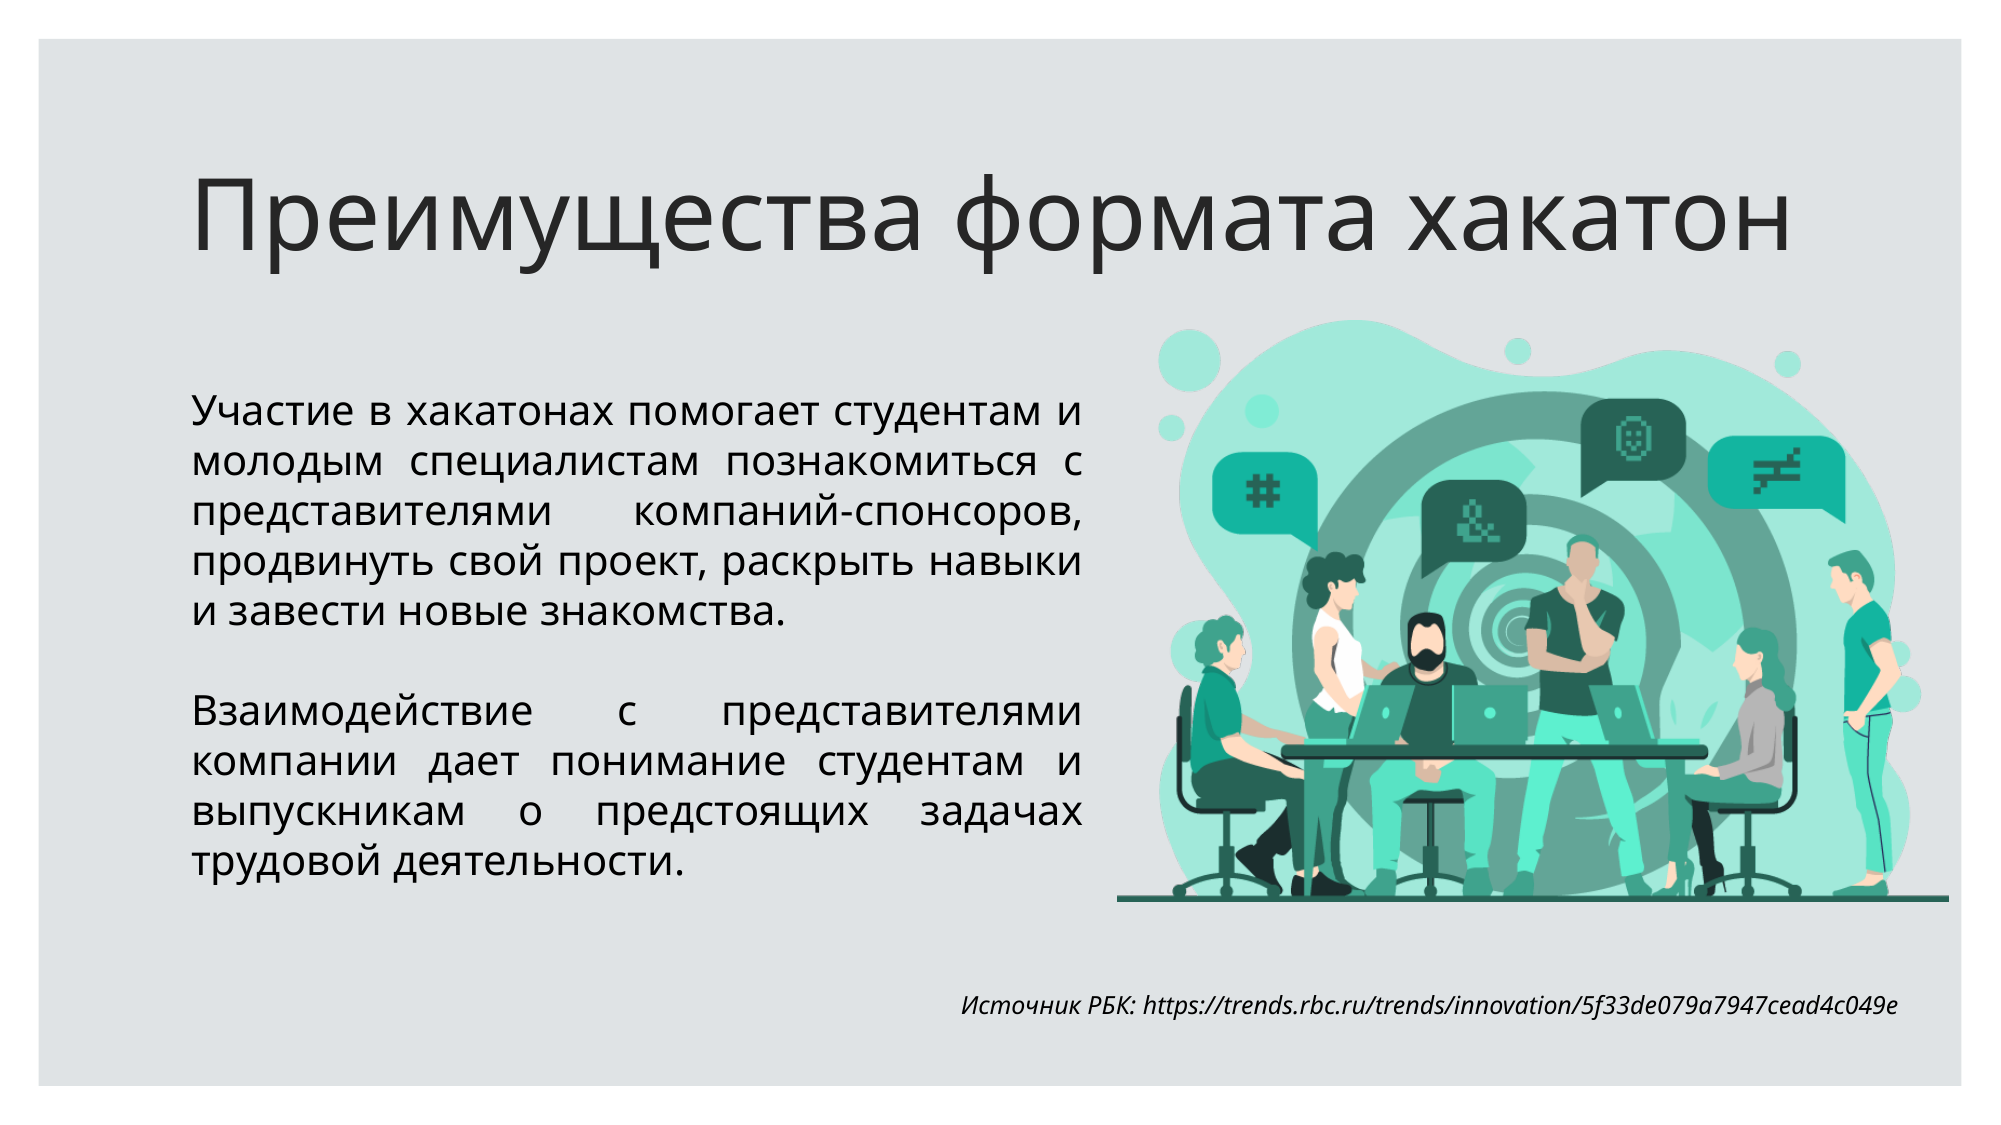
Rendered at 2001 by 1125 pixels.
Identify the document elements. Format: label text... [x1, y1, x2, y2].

text_box Участие в хакатонах помогает студентам и молодым специалистам познакомиться с представителями компаний-спонсоров, продвинуть свой проект, раскрыть навыки и завести новые знакомства. Взаимодействие с представителями компании дает понимание студентам и выпускникам о предстоящих задачах трудовой деятельности. [176, 376, 1099, 942]
list [171, 335, 939, 1041]
picture [1117, 320, 1949, 902]
title Преимущества формата хакатон [174, 105, 1825, 331]
text_box Источник РБК: https://trends.rbc.ru/trends/innovation/5f33de079a7947cead4c049e [915, 981, 1915, 1027]
